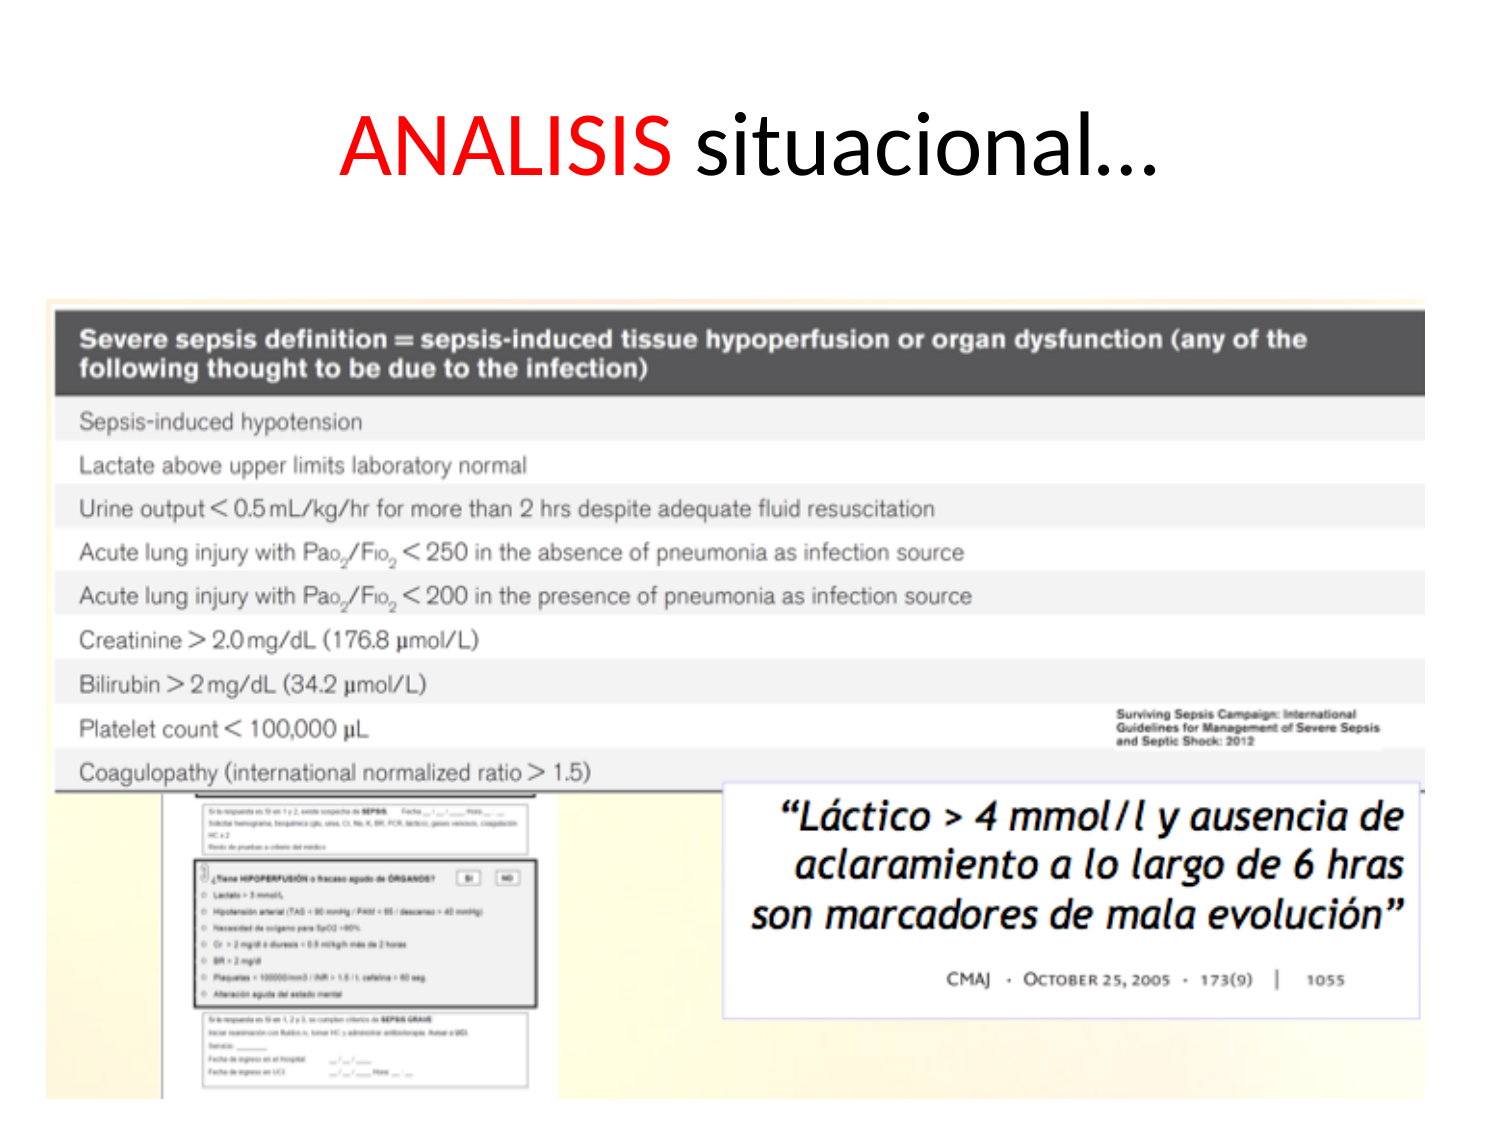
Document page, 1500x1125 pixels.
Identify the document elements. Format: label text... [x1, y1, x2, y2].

title ANALISIS situacional… [75, 45, 1425, 233]
picture [45, 299, 1426, 1099]
